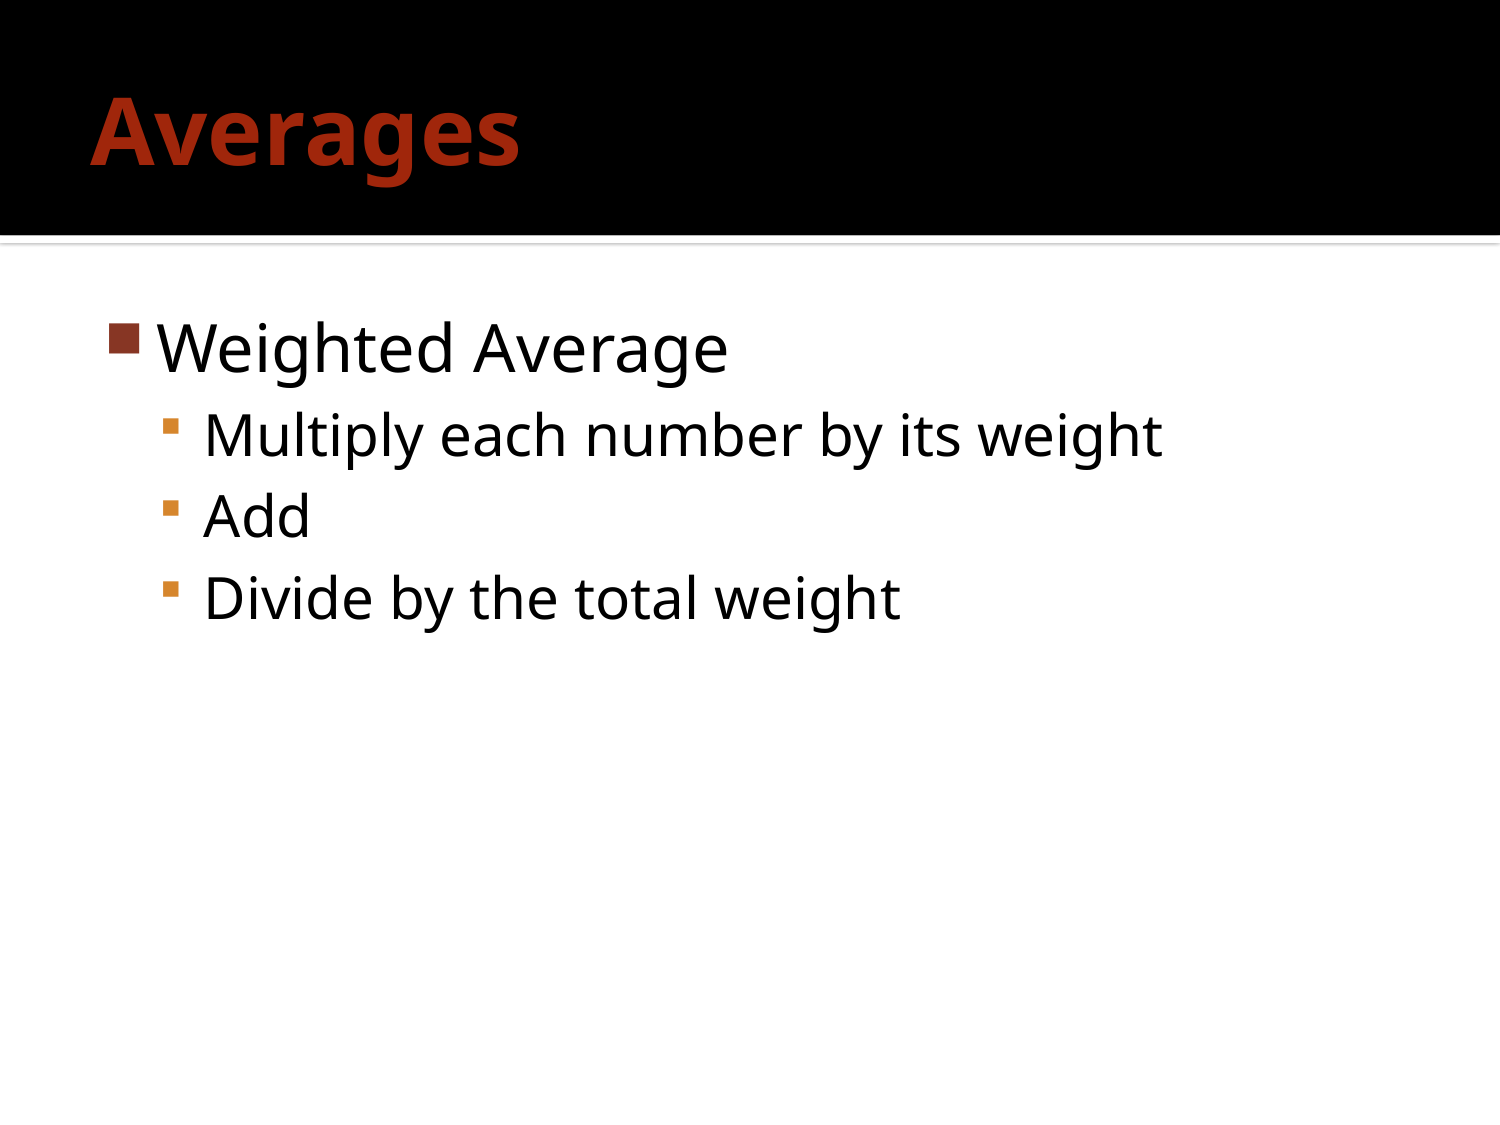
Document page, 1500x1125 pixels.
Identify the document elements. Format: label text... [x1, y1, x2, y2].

list Weighted Average Multiply each number by its weight Add Divide by the total weight [75, 291, 1425, 1050]
title Averages [75, 25, 1425, 231]
